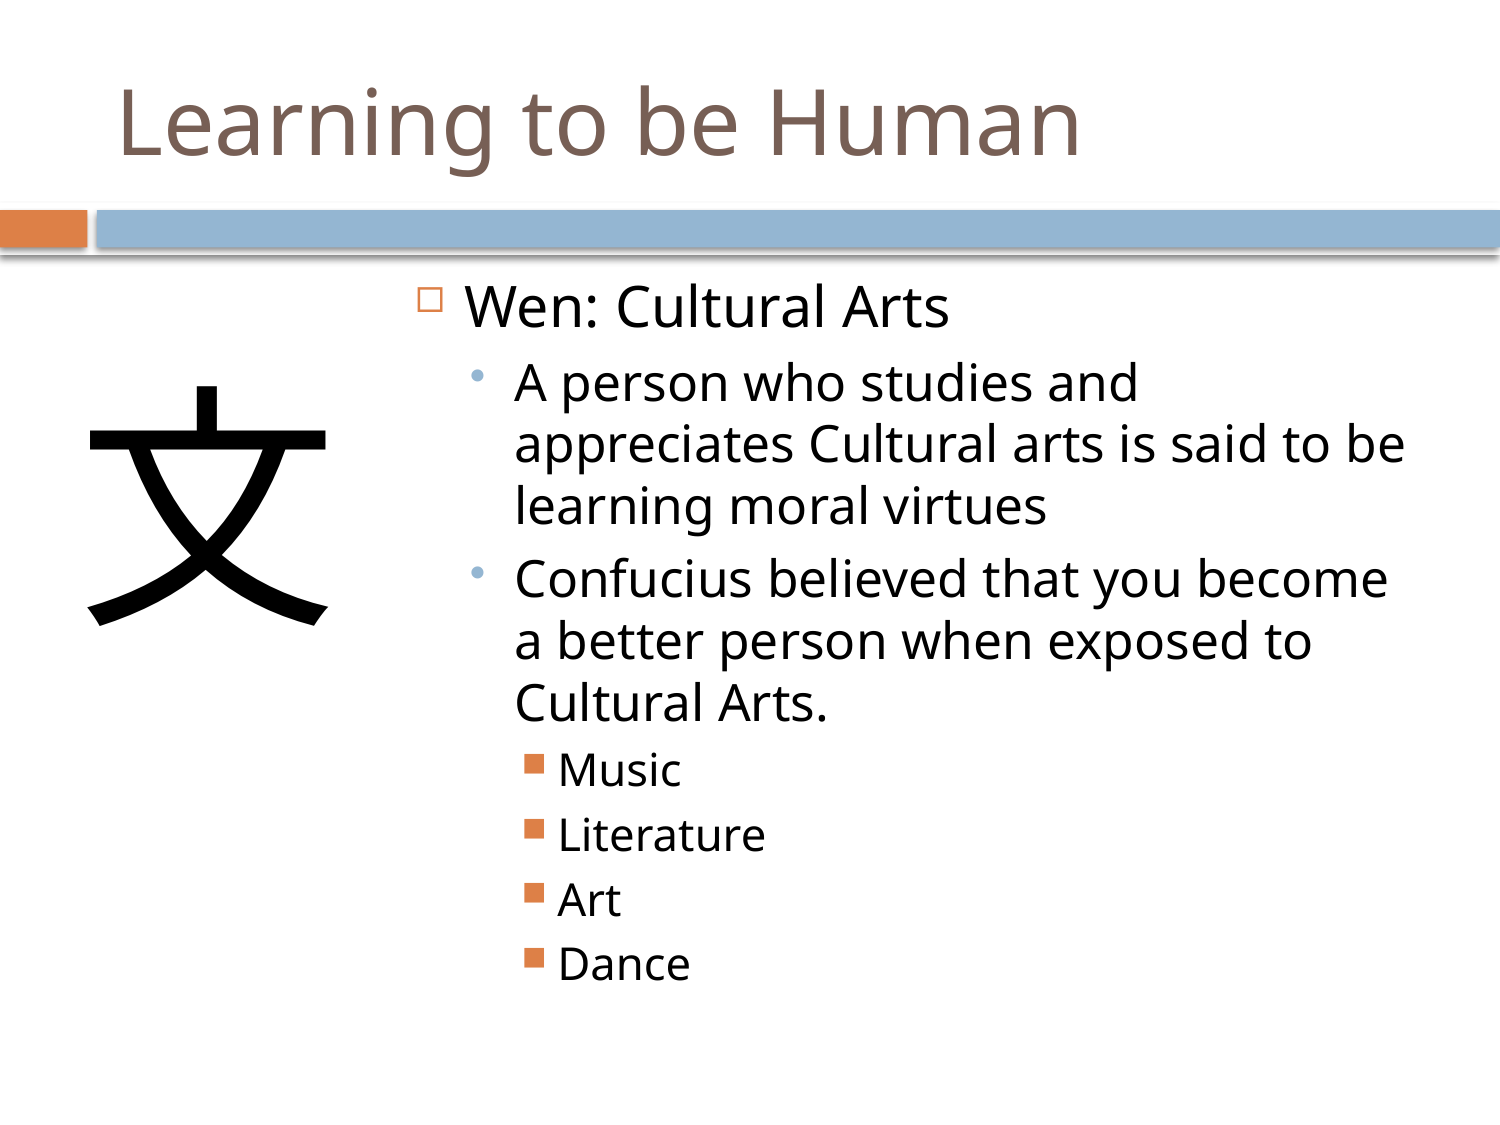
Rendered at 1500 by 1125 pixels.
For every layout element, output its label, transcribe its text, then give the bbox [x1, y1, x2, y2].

title Learning to be Human [100, 37, 1438, 200]
text_box 文 [62, 337, 413, 665]
list Wen: Cultural Arts A person who studies and appreciates Cultural arts is said to be learning moral virtues Confucius believed that you become a better person when exposed to Cultural Arts. Music Literature Art Dance [399, 262, 1438, 1000]
